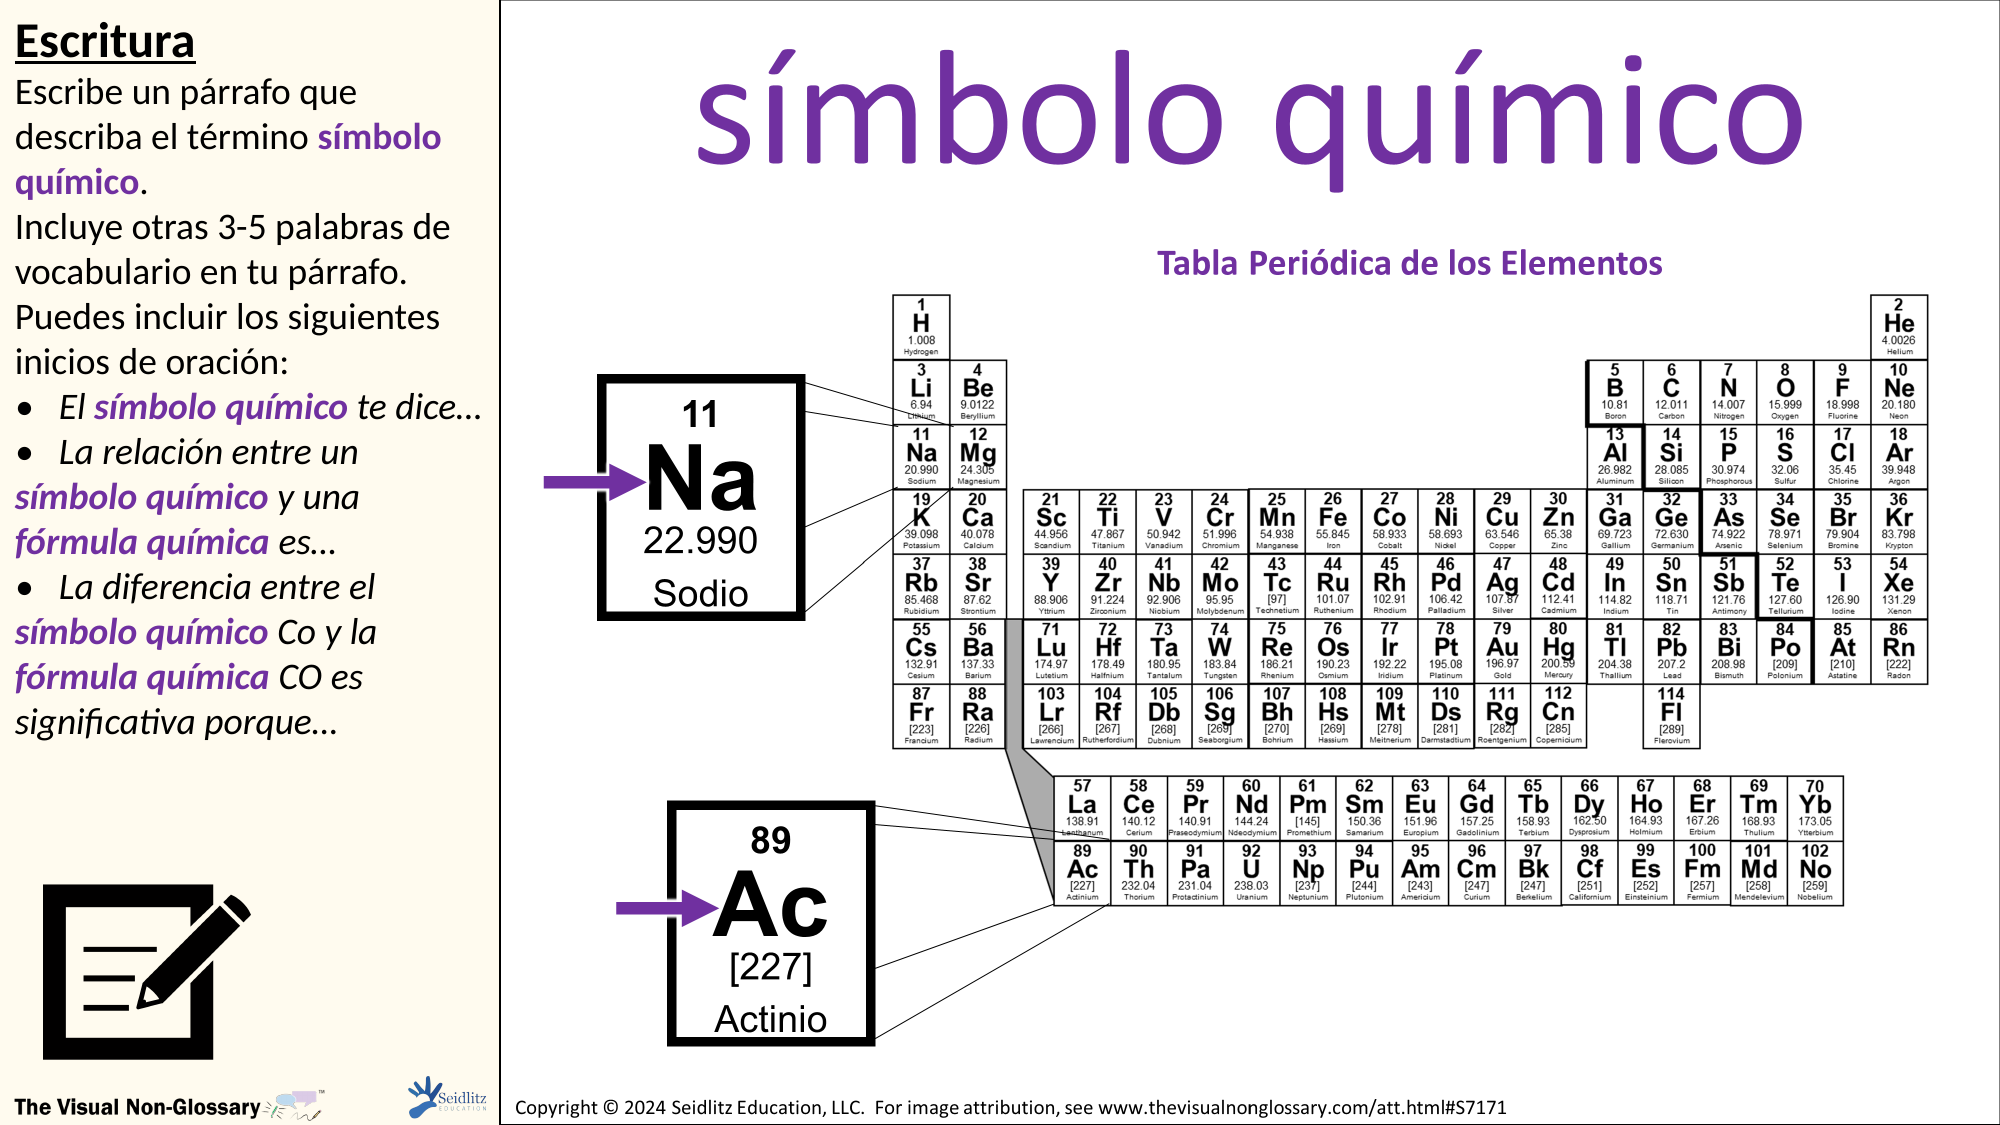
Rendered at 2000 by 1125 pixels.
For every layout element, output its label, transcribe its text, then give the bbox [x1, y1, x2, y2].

text_box Escritura [0, 0, 497, 59]
picture [499, 0, 2000, 1125]
text_box Escribe un párrafo que describa el término símbolo químico. Incluye otras 3-5 palabras de vocabulario en tu párrafo. Puedes incluir los siguientes inicios de oración:​ ​• El símbolo químico te dice… • La relación entre un símbolo químico y una fórmula química es… • La diferencia entre el símbolo químico Co y la fórmula química CO es significativa porque… [0, 59, 494, 750]
picture [403, 1073, 495, 1125]
picture [43, 868, 251, 1076]
picture [0, 1084, 328, 1125]
